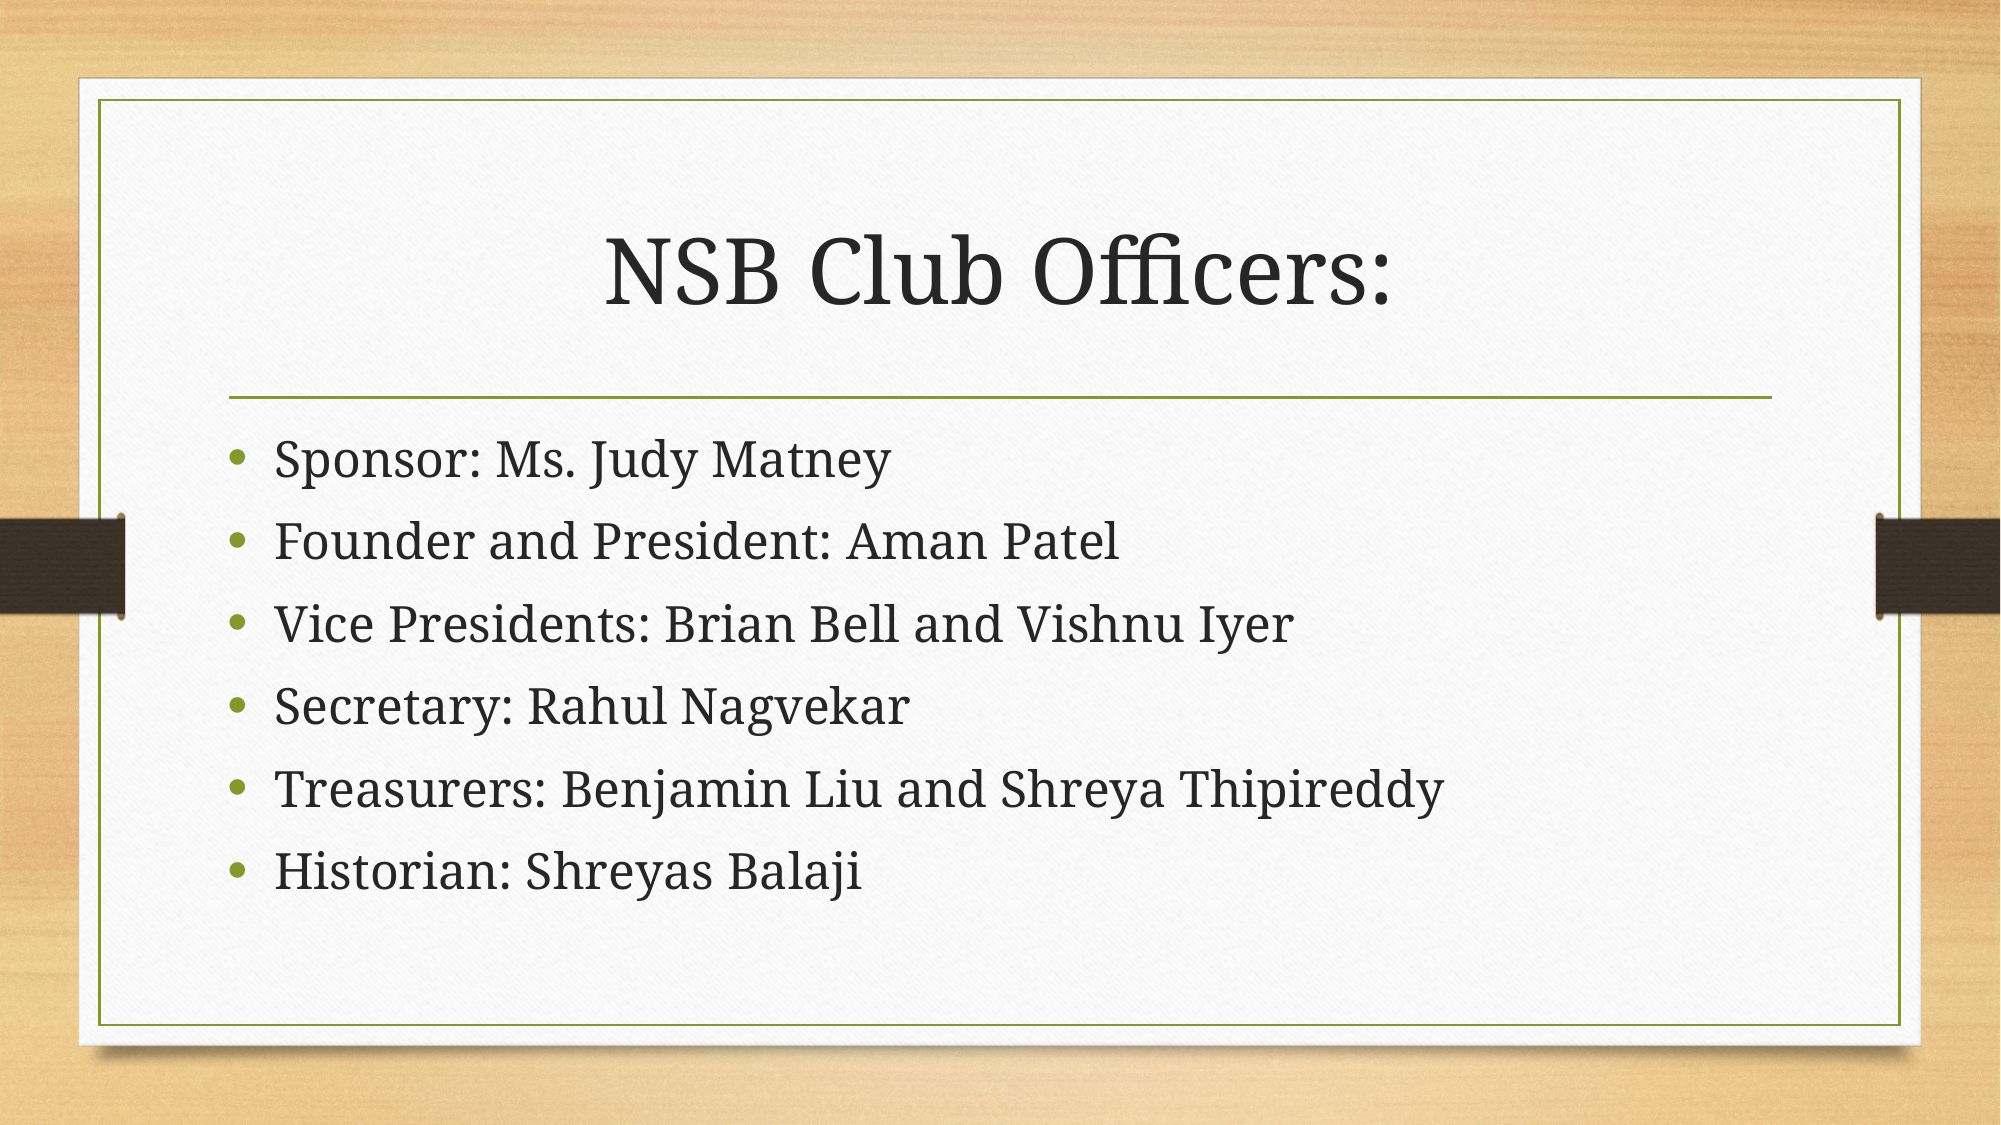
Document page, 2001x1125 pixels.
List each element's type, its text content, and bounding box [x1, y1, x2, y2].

list Sponsor: Ms. Judy Matney Founder and President: Aman Patel Vice Presidents: Brian Bell and Vishnu Iyer Secretary: Rahul Nagvekar Treasurers: Benjamin Liu and Shreya Thipireddy Historian: Shreyas Balaji [212, 419, 1788, 964]
picture [0, 0, 2001, 1125]
title NSB Club Officers: [212, 161, 1788, 375]
